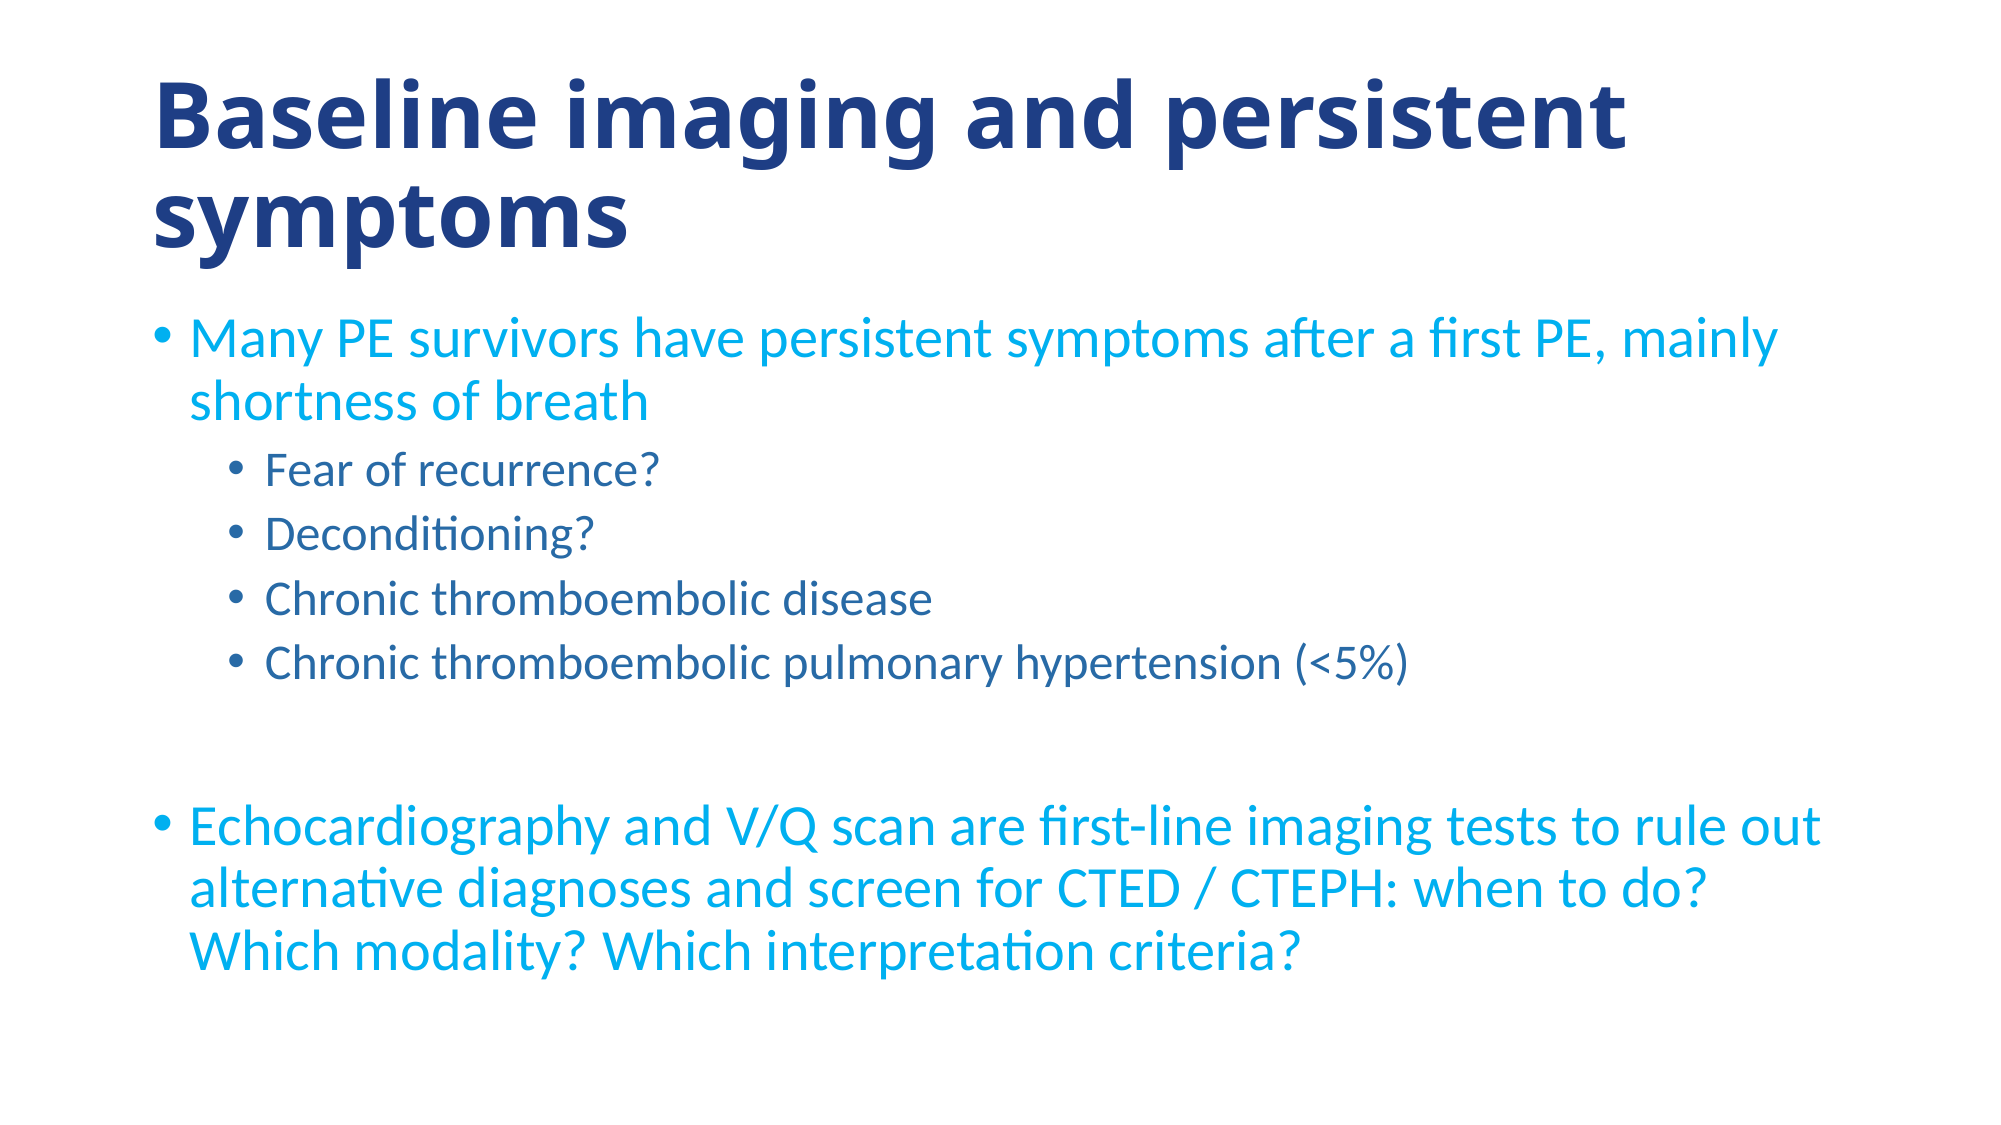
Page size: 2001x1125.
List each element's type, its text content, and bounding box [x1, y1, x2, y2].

list Many PE survivors have persistent symptoms after a first PE, mainly shortness of breath Fear of recurrence? Deconditioning? Chronic thromboembolic disease Chronic thromboembolic pulmonary hypertension (<5%) Echocardiography and V/Q scan are first-line imaging tests to rule out alternative diagnoses and screen for CTED / CTEPH: when to do? Which modality? Which interpretation criteria? [137, 299, 1863, 1014]
title Baseline imaging and persistent symptoms [137, 59, 1863, 278]
